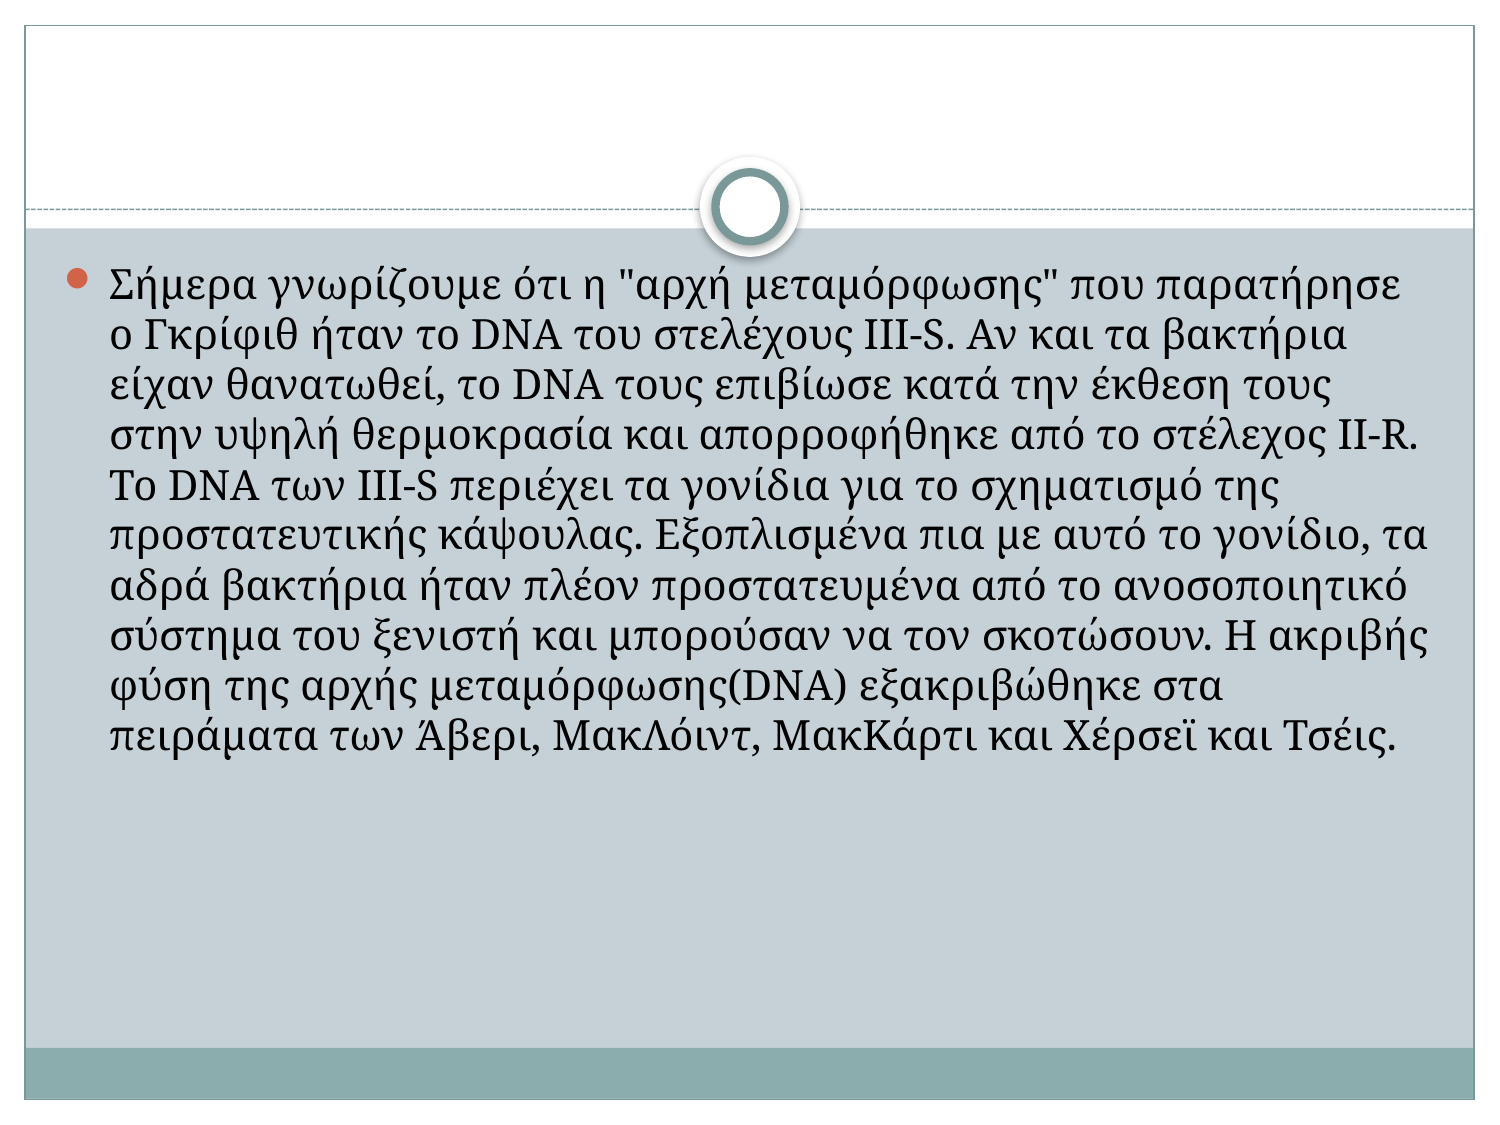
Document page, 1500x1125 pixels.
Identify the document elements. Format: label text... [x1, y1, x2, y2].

list Σήμερα γνωρίζουμε ότι η "αρχή μεταμόρφωσης" που παρατήρησε ο Γκρίφιθ ήταν το DNA του στελέχους III-S. Αν και τα βακτήρια είχαν θανατωθεί, το DNA τους επιβίωσε κατά την έκθεση τους στην υψηλή θερμοκρασία και απορροφήθηκε από το στέλεχος II-R. Το DNA των III-S περιέχει τα γονίδια για το σχηματισμό της προστατευτικής κάψουλας. Εξοπλισμένα πια με αυτό το γονίδιο, τα αδρά βακτήρια ήταν πλέον προστατευμένα από το ανοσοποιητικό σύστημα του ξενιστή και μπορούσαν να τον σκοτώσουν. Η ακριβής φύση της αρχής μεταμόρφωσης(DNA) εξακριβώθηκε στα πειράματα των Άβερι, ΜακΛόιντ, ΜακΚάρτι και Χέρσεϊ και Τσέις. [49, 250, 1445, 1001]
